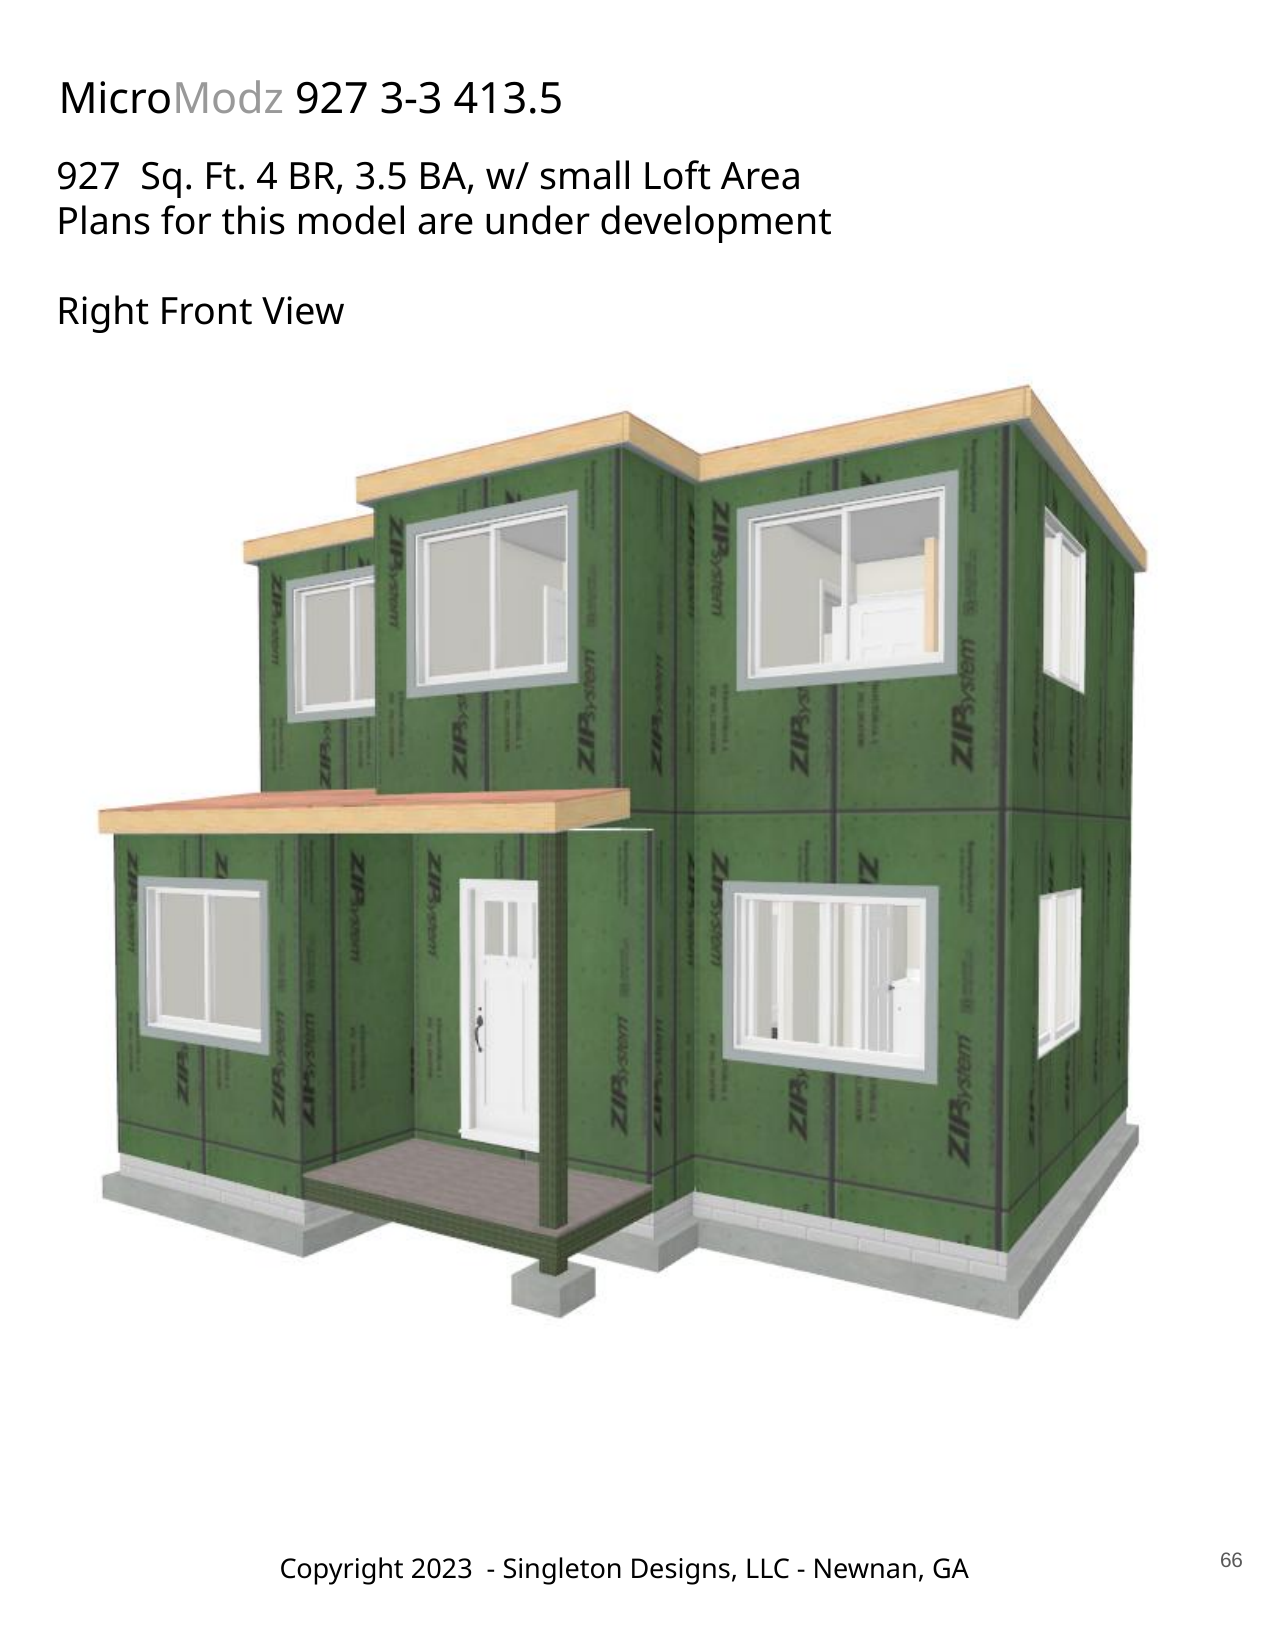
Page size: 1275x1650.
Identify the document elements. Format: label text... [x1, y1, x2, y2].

picture [56, 289, 1219, 1448]
title MicroModz 927 3-3 413.5 [43, 55, 1232, 136]
text_box Copyright 2023 - Singleton Designs, LLC - Newnan, GA [66, 1511, 1181, 1600]
slide_number ‹#› [1181, 1495, 1258, 1623]
text_box 927 Sq. Ft. 4 BR, 3.5 BA, w/ small Loft Area Plans for this model are under development Right Front View [41, 136, 1232, 360]
